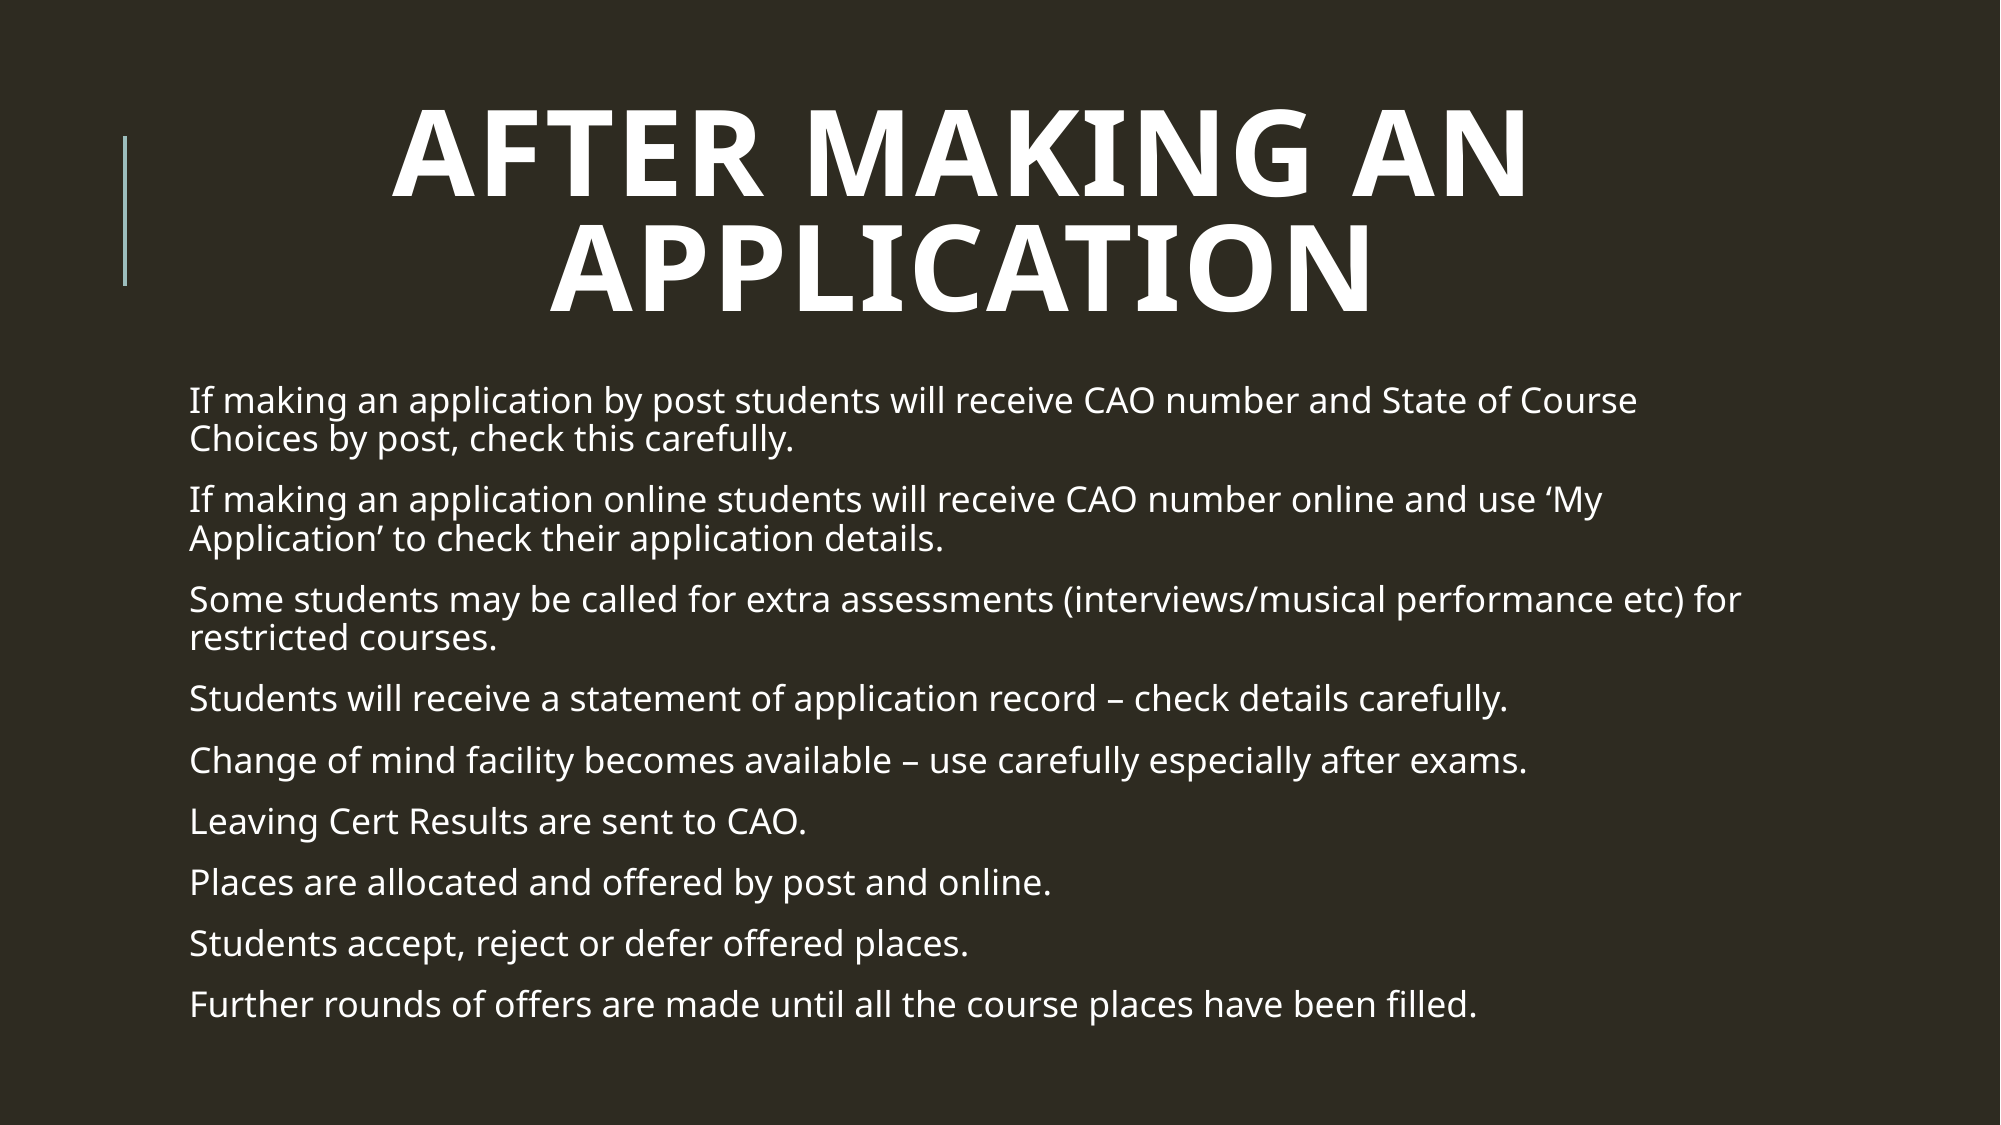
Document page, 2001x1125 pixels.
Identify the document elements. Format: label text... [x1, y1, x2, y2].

list If making an application by post students will receive CAO number and State of Course Choices by post, check this carefully. If making an application online students will receive CAO number online and use ‘My Application’ to check their application details. Some students may be called for extra assessments (interviews/musical performance etc) for restricted courses. Students will receive a statement of application record – check details carefully. Change of mind facility becomes available – use carefully especially after exams. Leaving Cert Results are sent to CAO. Places are allocated and offered by post and online. Students accept, reject or defer offered places. Further rounds of offers are made until all the course places have been filled. [168, 375, 1763, 1035]
title After Making an Application [168, 96, 1763, 342]
